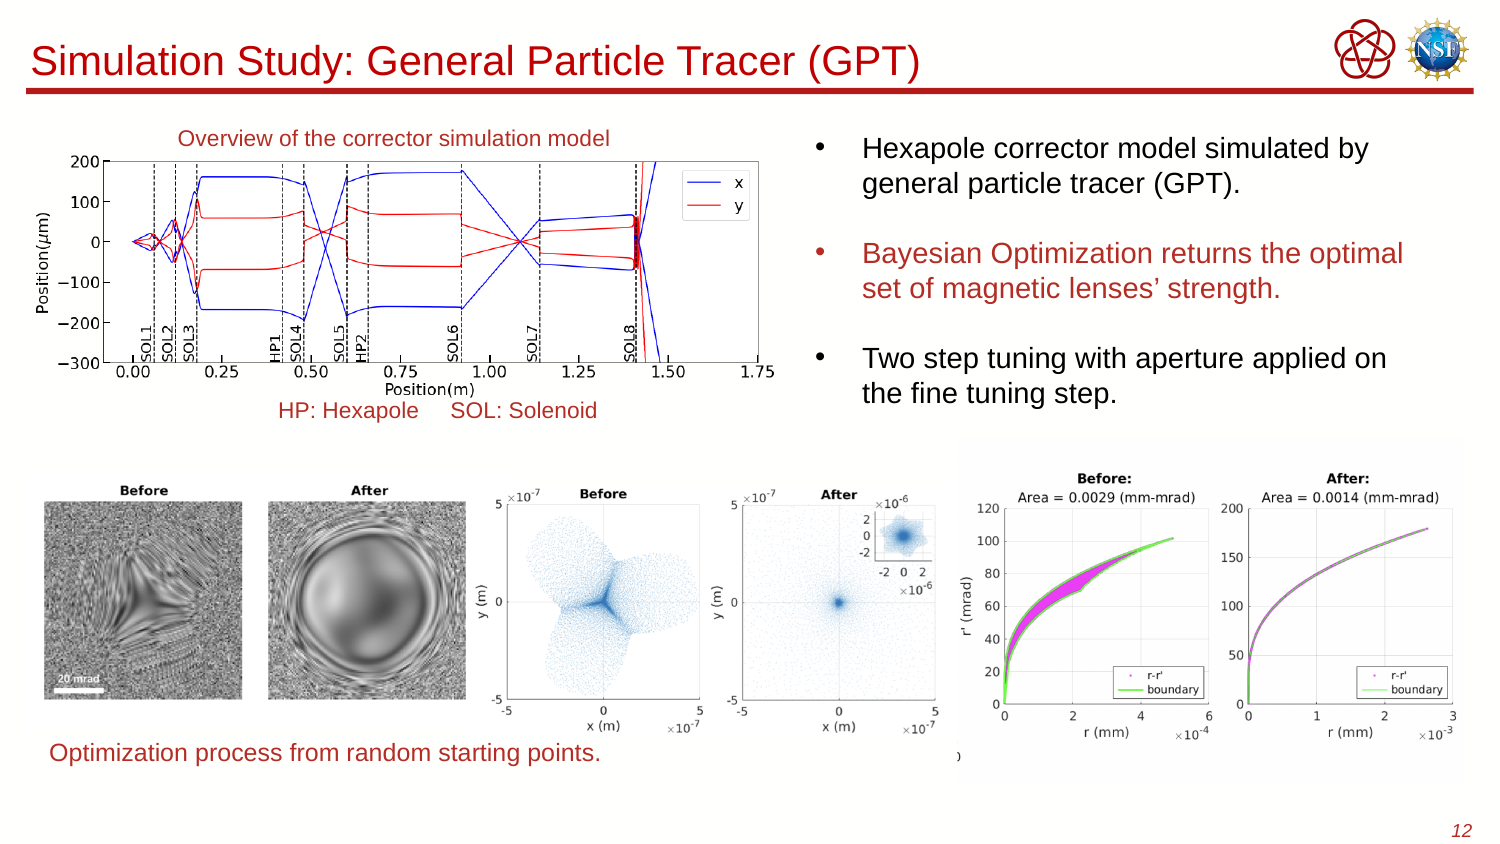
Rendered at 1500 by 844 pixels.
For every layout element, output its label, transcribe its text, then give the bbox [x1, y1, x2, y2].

picture [1381, 19, 1396, 79]
text_box Simulation Study: General Particle Tracer (GPT) [30, 0, 1381, 130]
text_box Optimization process from random starting points. [34, 744, 633, 774]
picture [25, 437, 1464, 785]
picture [30, 149, 780, 403]
slide_number 12 [1374, 815, 1488, 844]
text_box Hexapole corrector model simulated by general particle tracer (GPT). Bayesian Optimization returns the optimal set of magnetic lenses’ strength. Two step tuning with aperture applied on the fine tuning step. [801, 122, 1443, 471]
picture [1404, 16, 1470, 82]
text_box Overview of the corrector simulation model [164, 130, 786, 145]
text_box HP: Hexapole SOL: Solenoid [264, 389, 887, 418]
